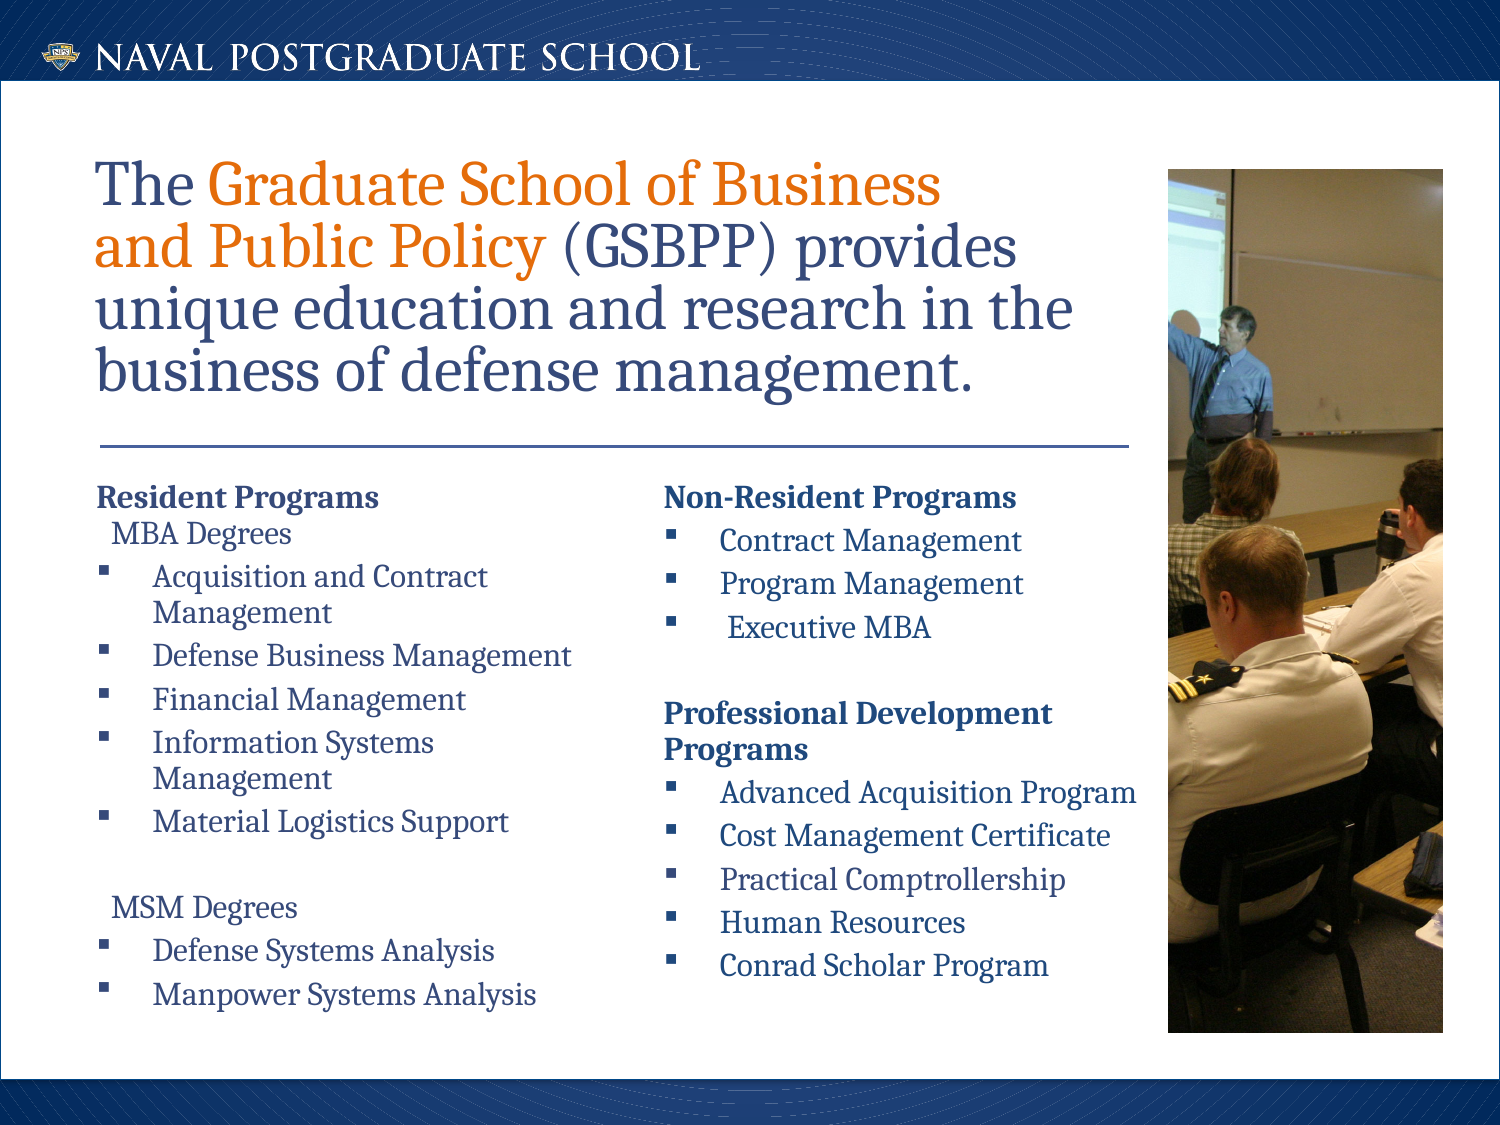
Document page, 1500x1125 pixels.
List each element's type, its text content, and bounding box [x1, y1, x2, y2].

picture [1167, 169, 1444, 1034]
text_box Non-Resident Programs Contract Management Program Management Executive MBA Professional Development Programs Advanced Acquisition Program Cost Management Certificate Practical Comptrollership Human Resources Conrad Scholar Program [648, 472, 1158, 1067]
text_box Resident Programs MBA Degrees Acquisition and Contract Management Defense Business Management Financial Management Information Systems Management Material Logistics Support MSM Degrees Defense Systems Analysis Manpower Systems Analysis [81, 472, 604, 1067]
picture [41, 43, 700, 71]
title The Graduate School of Business and Public Policy (GSBPP) provides unique education and research in the business of defense management. [79, 169, 1147, 390]
